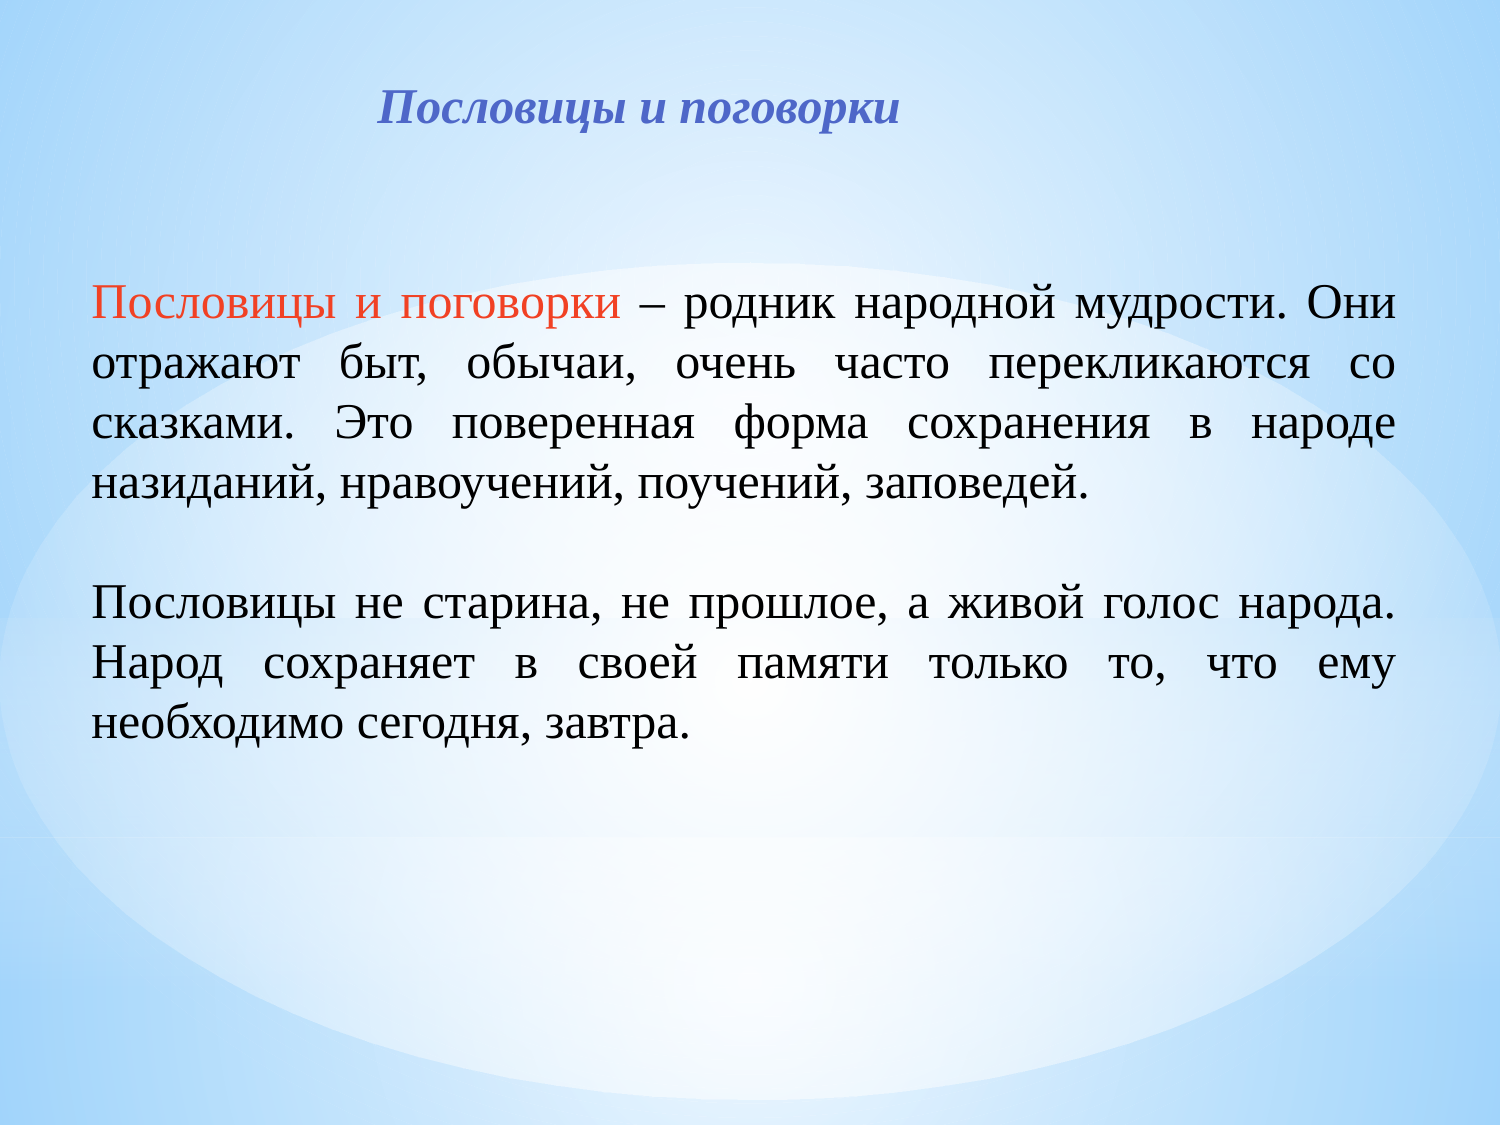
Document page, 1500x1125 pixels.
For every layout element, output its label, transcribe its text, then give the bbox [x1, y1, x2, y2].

text_box Пословицы и поговорки Пословицы и поговорки – родник народной мудрости. Они отражают быт, обычаи, очень часто перекликаются со сказками. Это поверенная форма сохранения в народе назиданий, нравоучений, поучений, заповедей. Пословицы не старина, не прошлое, а живой голос народа. Народ сохраняет в своей памяти только то, что ему необходимо сегодня, завтра. [76, 66, 1412, 757]
